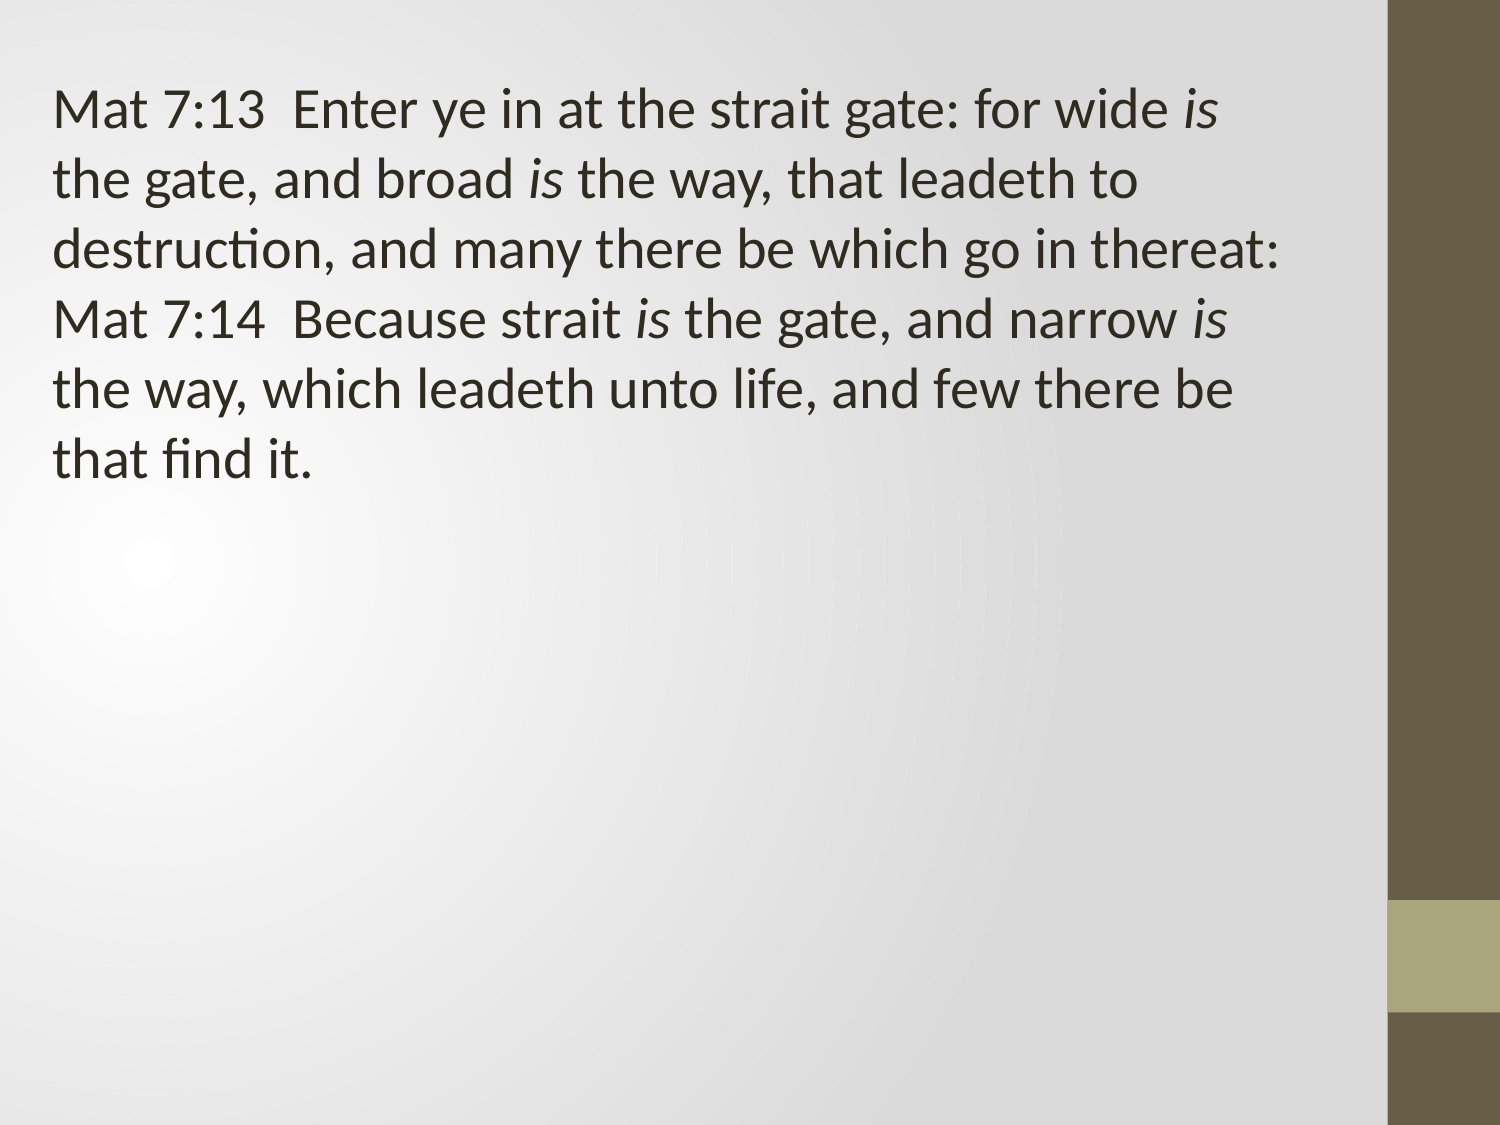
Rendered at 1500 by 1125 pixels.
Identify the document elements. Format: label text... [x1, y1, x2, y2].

text_box Mat 7:13 Enter ye in at the strait gate: for wide is the gate, and broad is the way, that leadeth to destruction, and many there be which go in thereat: Mat 7:14 Because strait is the gate, and narrow is the way, which leadeth unto life, and few there be that find it. [37, 62, 1300, 498]
